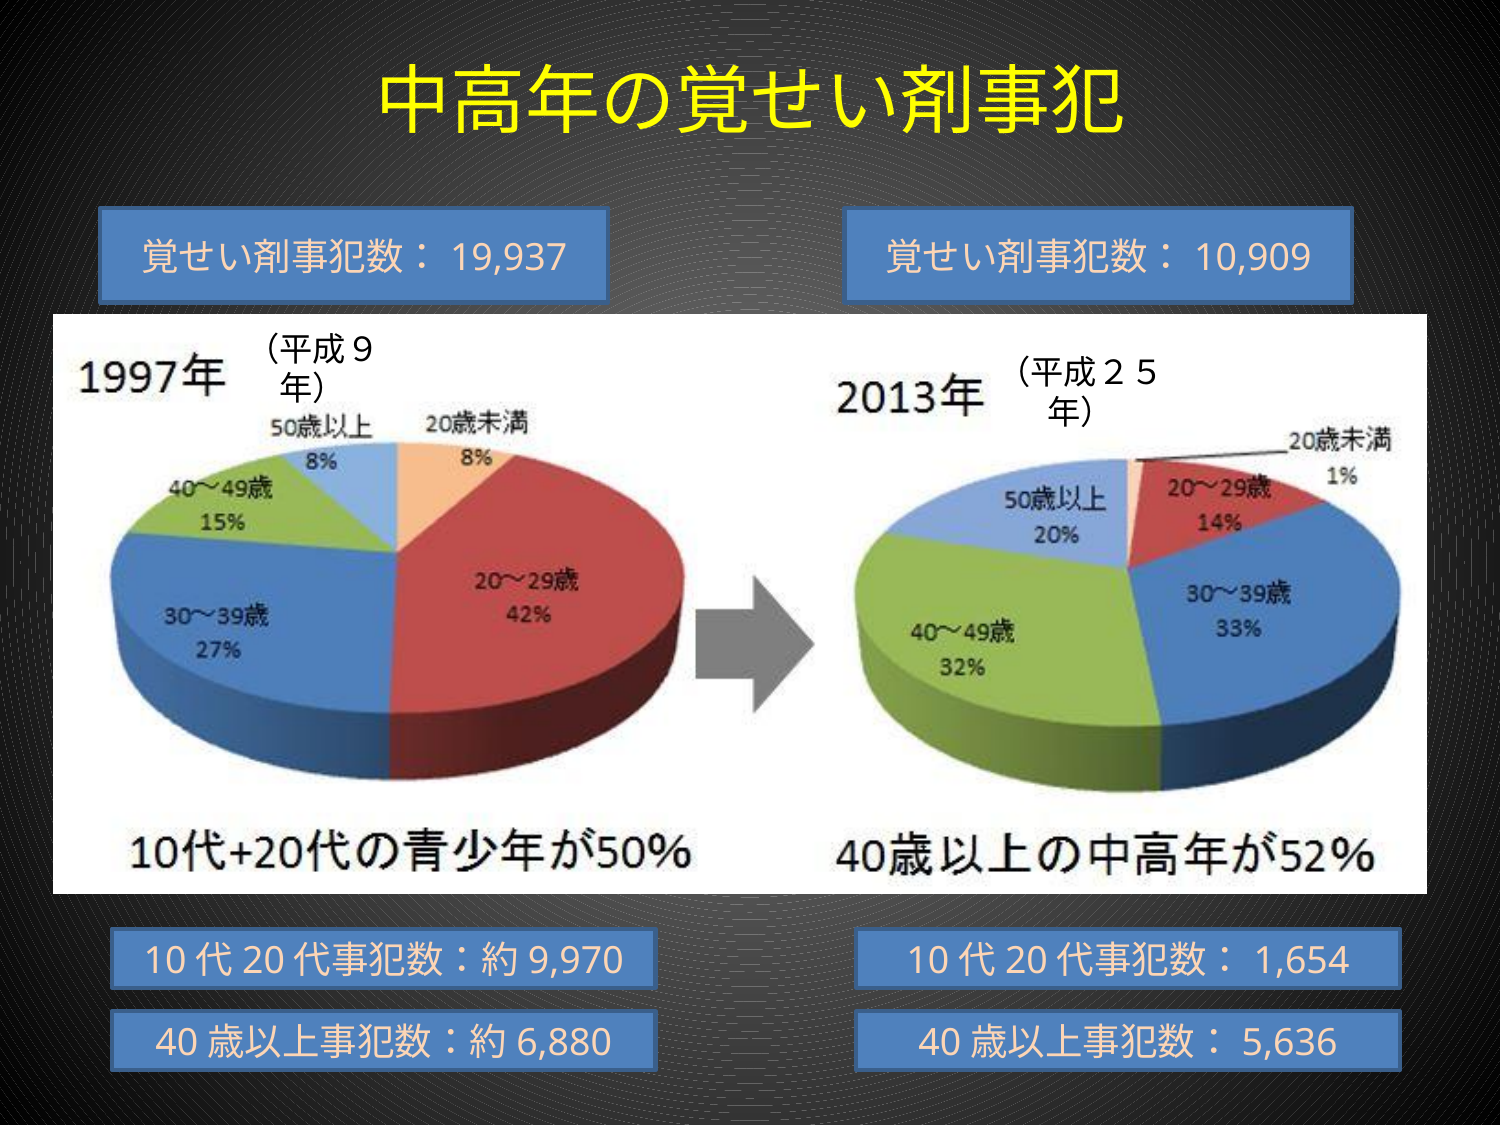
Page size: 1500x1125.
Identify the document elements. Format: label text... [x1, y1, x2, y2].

text_box 40歳以上事犯数：5,636 [854, 1009, 1402, 1072]
text_box 覚せい剤事犯数：19,937 [98, 206, 610, 305]
text_box 覚せい剤事犯数：10,909 [842, 206, 1354, 305]
title 中高年の覚せい剤事犯 [75, 45, 1425, 149]
text_box 40歳以上事犯数：約6,880 [110, 1009, 658, 1072]
picture [52, 314, 1427, 894]
text_box 10代20代事犯数：1,654 [854, 927, 1402, 990]
text_box 10代20代事犯数：約9,970 [110, 927, 658, 990]
